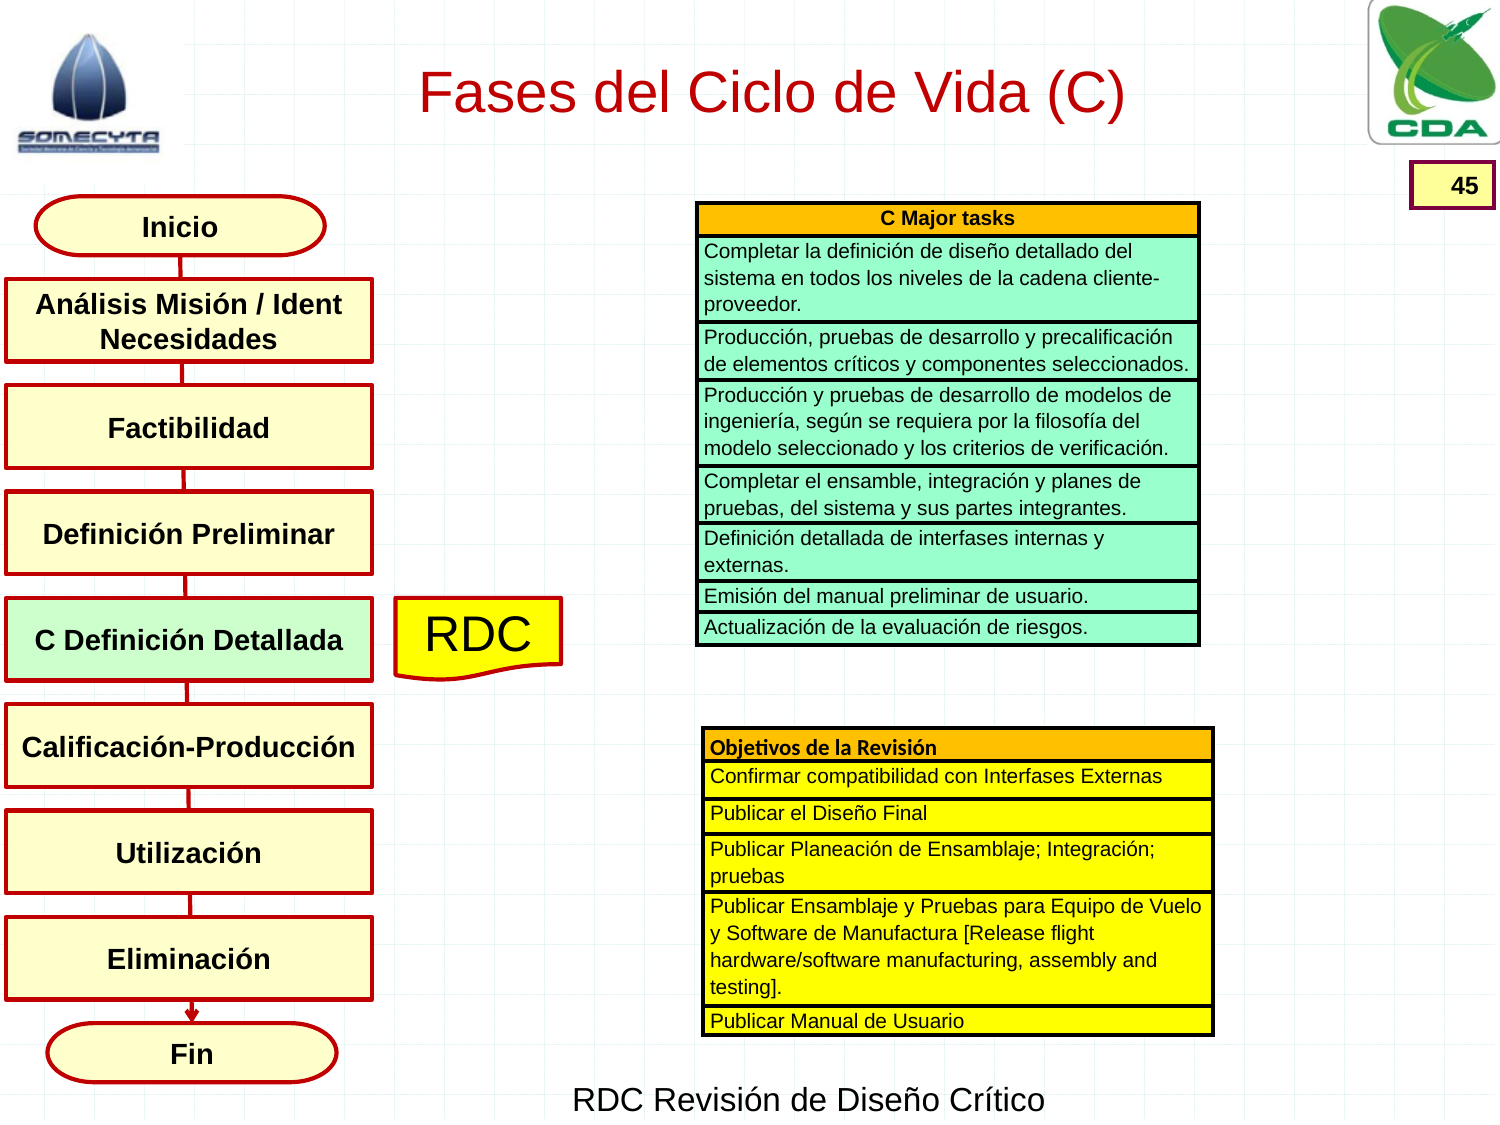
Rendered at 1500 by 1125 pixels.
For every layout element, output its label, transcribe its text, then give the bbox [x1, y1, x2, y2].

picture [1367, 0, 1500, 145]
text_box Análisis Misión / Ident Necesidades [4, 277, 174, 364]
text_box C Definición Detallada [4, 596, 174, 683]
table_cell Emisión del manual preliminar de usuario. [699, 583, 1197, 610]
text_box Inicio [33, 194, 327, 258]
table_header C Major tasks [699, 205, 1197, 234]
text_box Definición Preliminar [197, 489, 374, 576]
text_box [179, 255, 193, 1024]
text_box Factibilidad [197, 383, 374, 470]
text_box C Definición Detallada [197, 596, 374, 683]
picture [0, 0, 184, 185]
table_cell Publicar Manual de Usuario [705, 1008, 1211, 1033]
table_cell Publicar Ensamblaje y Pruebas para Equipo de Vuelo y Software de Manufactura [Release flight hardware/software manufacturing, assembly and testing]. [705, 894, 1211, 1004]
text_box Fin [45, 1021, 339, 1085]
text_box RDC Revisión de Diseño Crítico [371, 1070, 1247, 1125]
title Fases del Ciclo de Vida (C) [218, 19, 1329, 159]
text_box RDC [393, 595, 564, 682]
text_box Calificación-Producción [197, 702, 374, 789]
table_cell Producción, pruebas de desarrollo y precalificación de elementos críticos y componentes seleccionados. [699, 324, 1197, 378]
text_box Factibilidad [4, 383, 174, 470]
text_box Utilización [4, 808, 174, 895]
table_cell Completar la definición de diseño detallado del sistema en todos los niveles de la cadena cliente-proveedor. [699, 238, 1197, 320]
slide_number 45 [1409, 160, 1496, 210]
table_cell Producción y pruebas de desarrollo de modelos de ingeniería, según se requiera por la filosofía del modelo seleccionado y los criterios de verificación. [699, 382, 1197, 464]
table_cell Definición detallada de interfases internas y externas. [699, 525, 1197, 579]
table_cell Publicar el Diseño Final [705, 801, 1211, 832]
text_box Utilización [197, 808, 374, 895]
table_cell Completar el ensamble, integración y planes de pruebas, del sistema y sus partes integrantes. [699, 468, 1197, 521]
table_cell Confirmar compatibilidad con Interfases Externas [705, 763, 1211, 797]
text_box Definición Preliminar [4, 489, 174, 576]
table_cell Actualización de la evaluación de riesgos. [699, 614, 1197, 643]
text_box Eliminación [197, 915, 374, 1002]
text_box Calificación-Producción [4, 702, 174, 789]
table_cell Publicar Planeación de Ensamblaje; Integración; pruebas [705, 836, 1211, 890]
text_box Análisis Misión / Ident Necesidades [197, 277, 374, 364]
table_header Objetivos de la Revisión [705, 730, 1211, 759]
text_box Eliminación [4, 915, 174, 1002]
